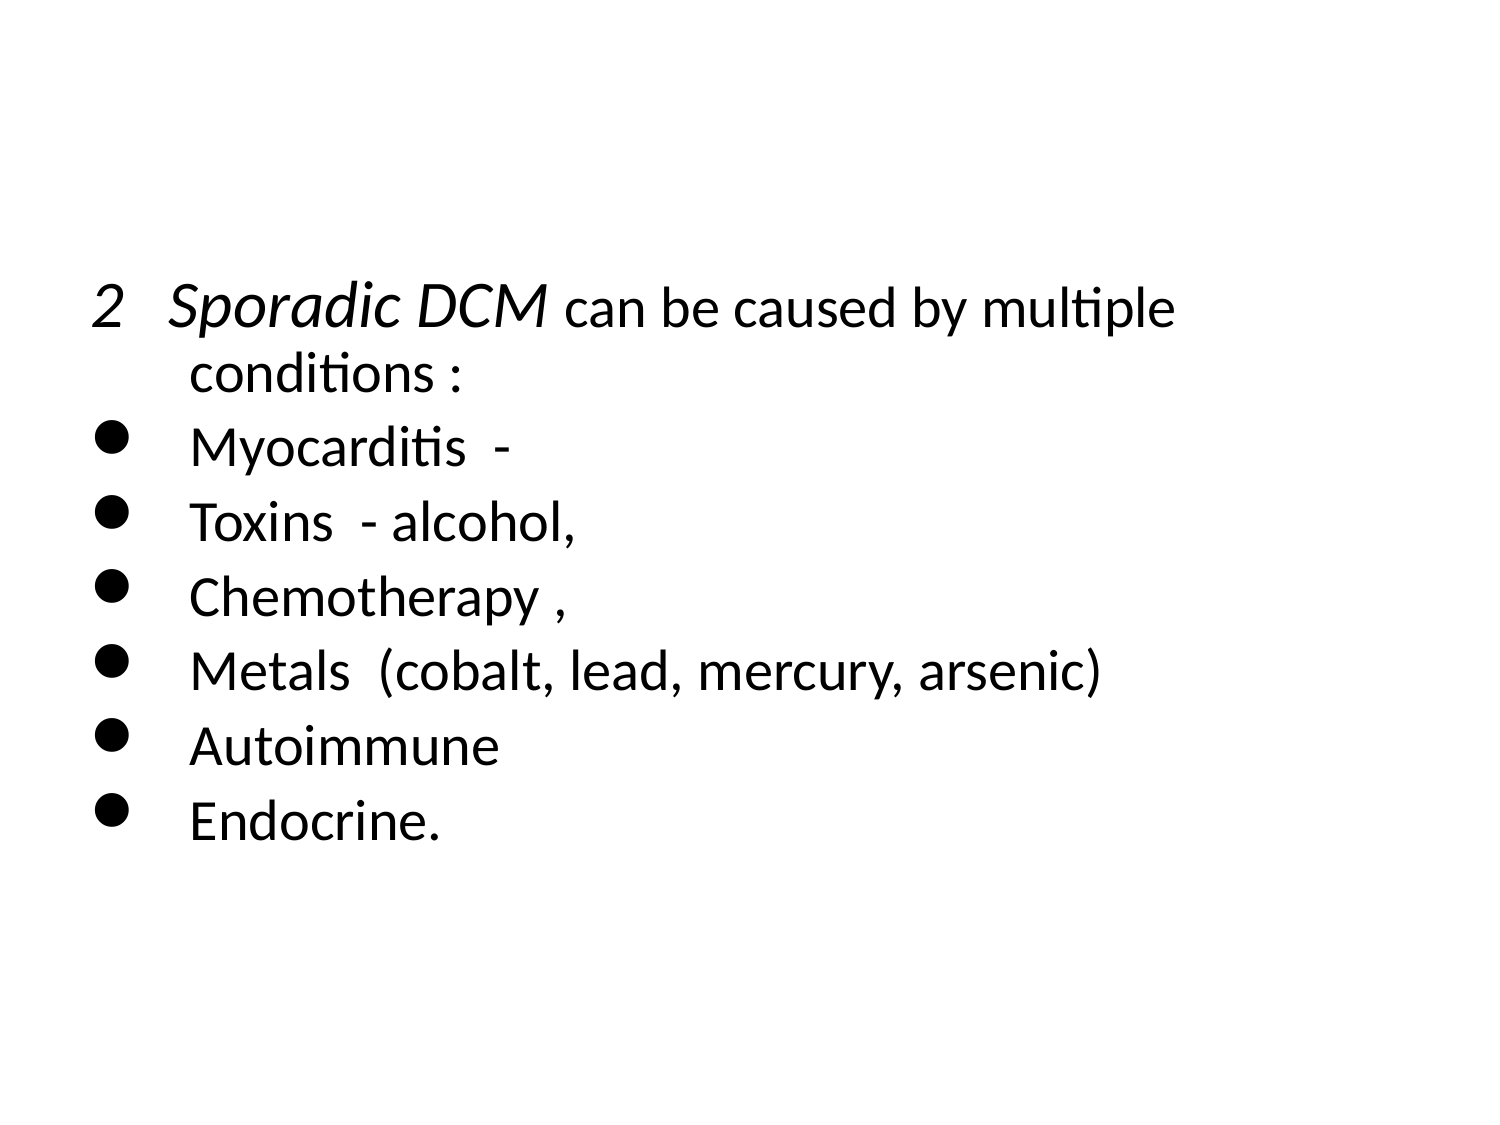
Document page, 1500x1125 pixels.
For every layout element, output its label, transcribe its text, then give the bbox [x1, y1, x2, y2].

list 2 Sporadic DCM can be caused by multiple conditions : Myocarditis - Toxins - alcohol, Chemotherapy , Metals (cobalt, lead, mercury, arsenic) Autoimmune Endocrine. [75, 262, 1425, 1005]
